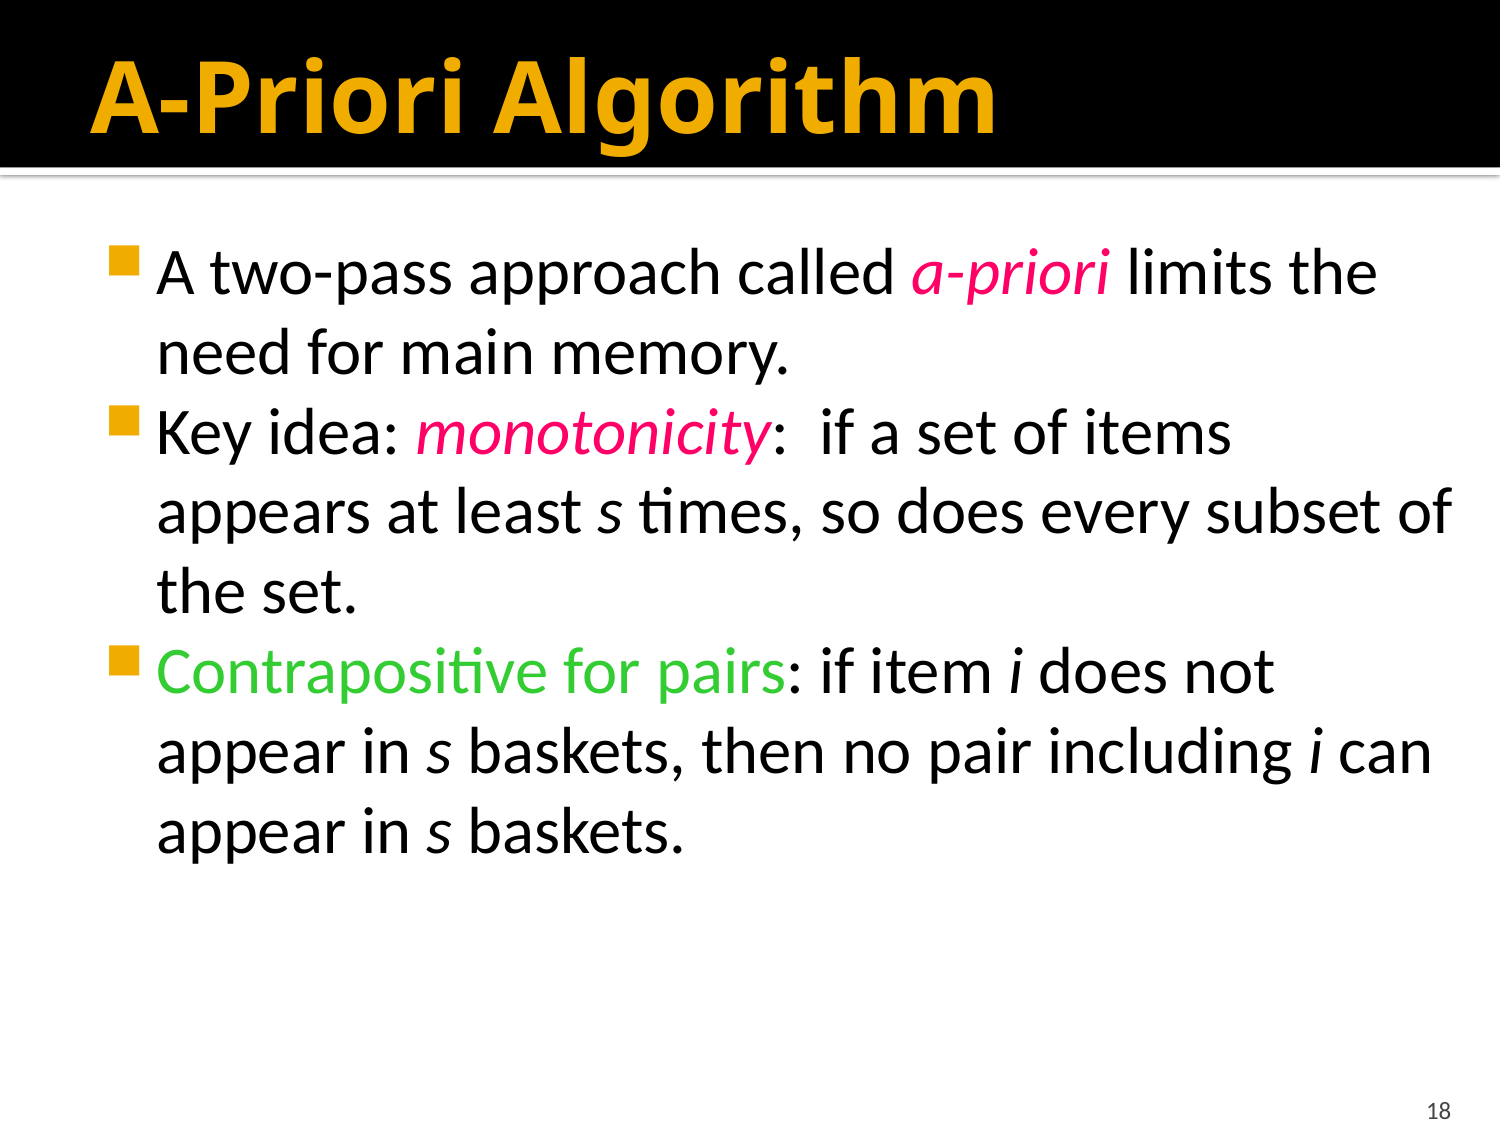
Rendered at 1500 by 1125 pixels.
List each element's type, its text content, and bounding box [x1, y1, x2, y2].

slide_number 18 [1345, 1080, 1467, 1125]
list A two-pass approach called a-priori limits the need for main memory. Key idea: monotonicity: if a set of items appears at least s times, so does every subset of the set. Contrapositive for pairs: if item i does not appear in s baskets, then no pair including i can appear in s baskets. [75, 212, 1475, 1075]
title A-Priori Algorithm [75, 12, 1500, 175]
